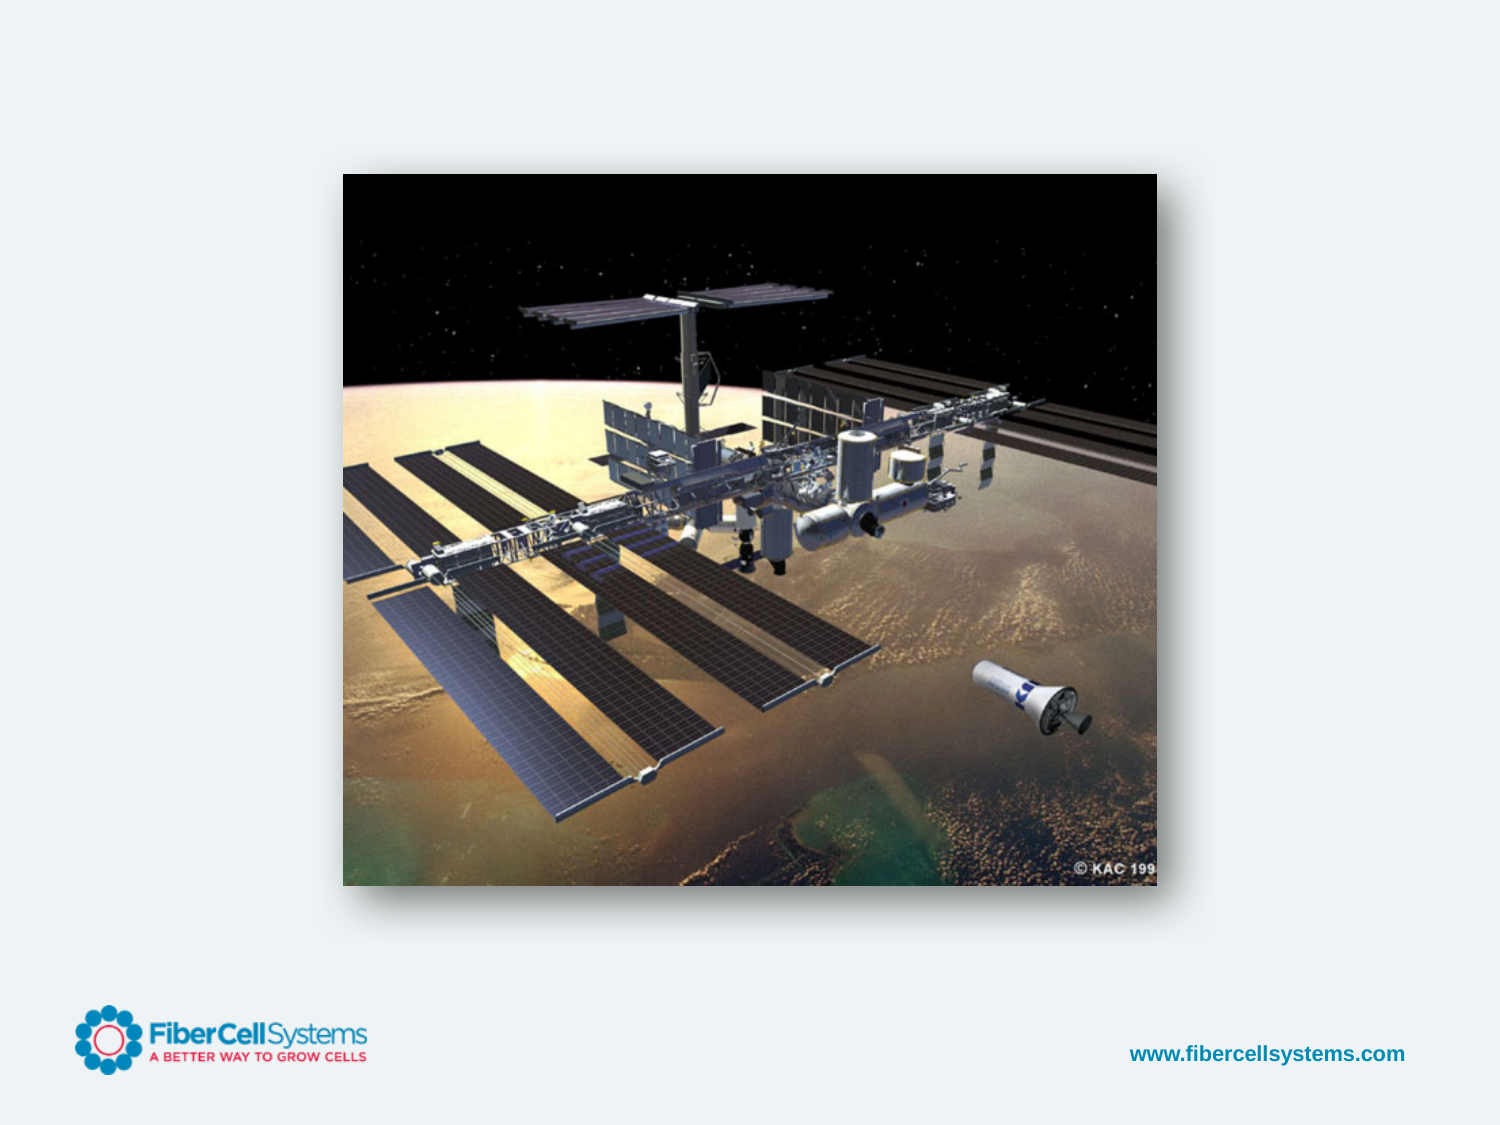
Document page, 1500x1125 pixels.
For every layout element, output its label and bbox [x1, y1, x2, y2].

list [343, 174, 1157, 887]
picture [111, 1005, 367, 1075]
picture [75, 1051, 105, 1075]
picture [86, 1018, 132, 1062]
picture [75, 1005, 106, 1045]
